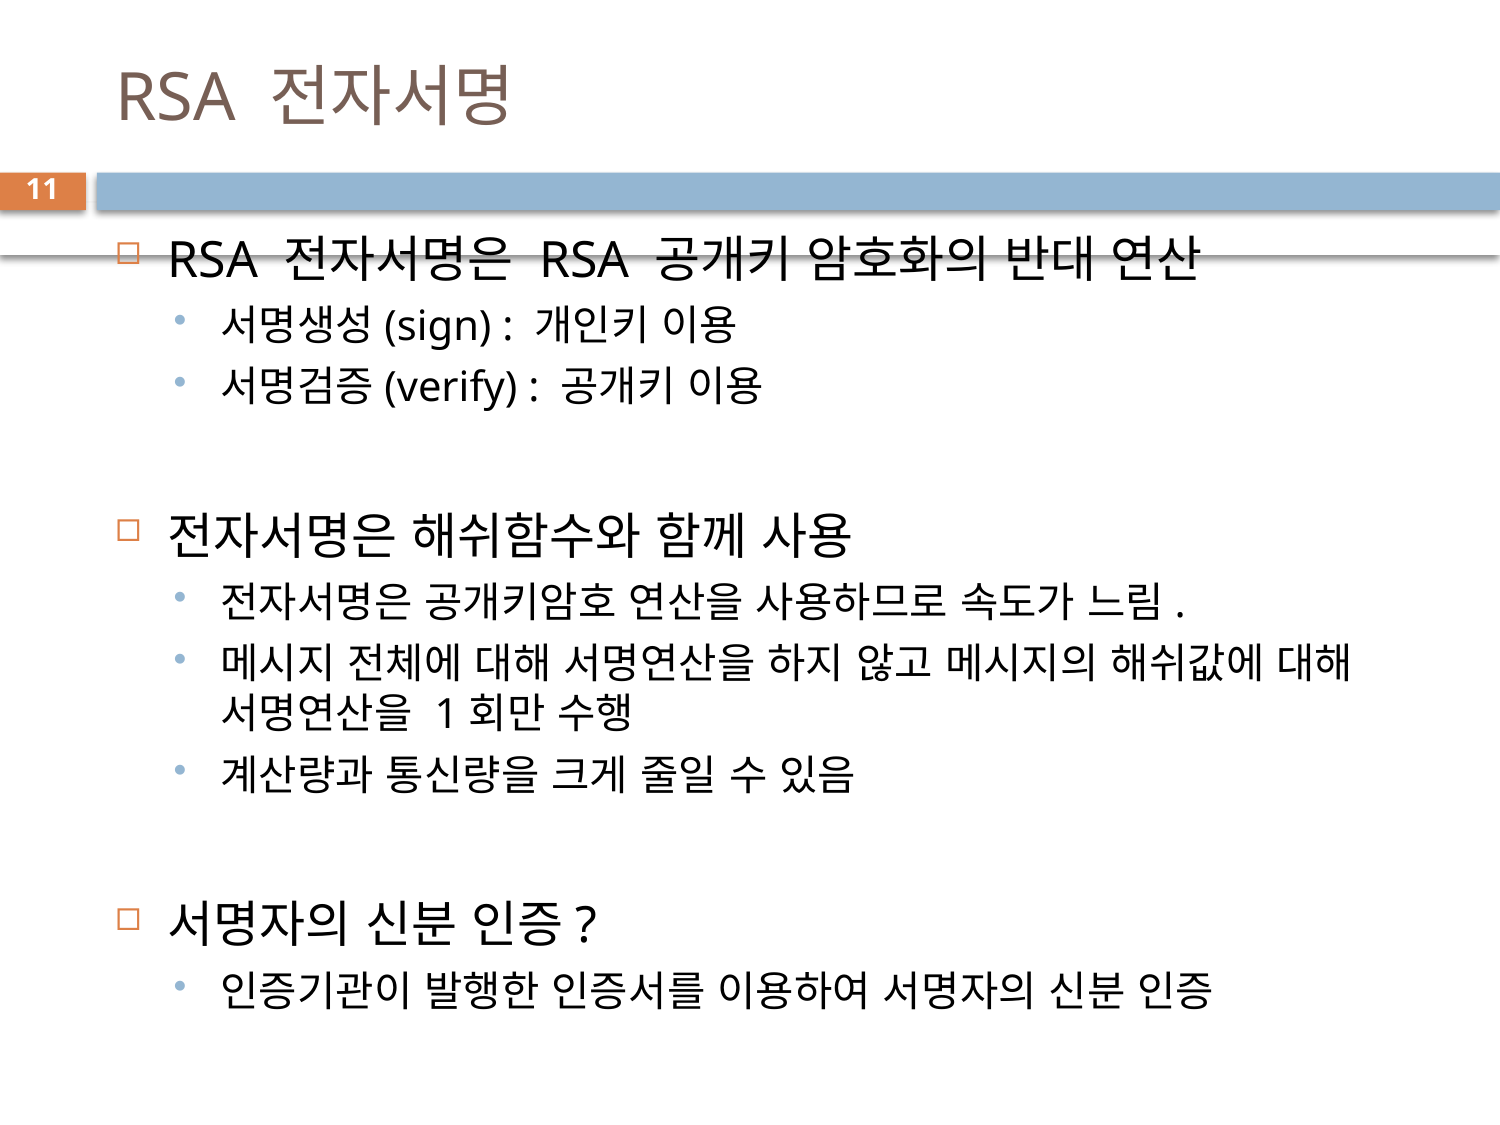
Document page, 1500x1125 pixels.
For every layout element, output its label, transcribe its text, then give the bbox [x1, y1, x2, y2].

slide_number 11 [0, 170, 87, 211]
list RSA 전자서명은 RSA 공개키 암호화의 반대 연산 서명생성(sign) : 개인키 이용 서명검증(verify) : 공개키 이용 전자서명은 해쉬함수와 함께 사용 전자서명은 공개키암호 연산을 사용하므로 속도가 느림. 메시지 전체에 대해 서명연산을 하지 않고 메시지의 해쉬값에 대해 서명연산을 1회만 수행 계산량과 통신량을 크게 줄일 수 있음 서명자의 신분 인증? 인증기관이 발행한 인증서를 이용하여 서명자의 신분 인증 [100, 219, 1438, 1047]
title RSA 전자서명 [100, 37, 1438, 149]
